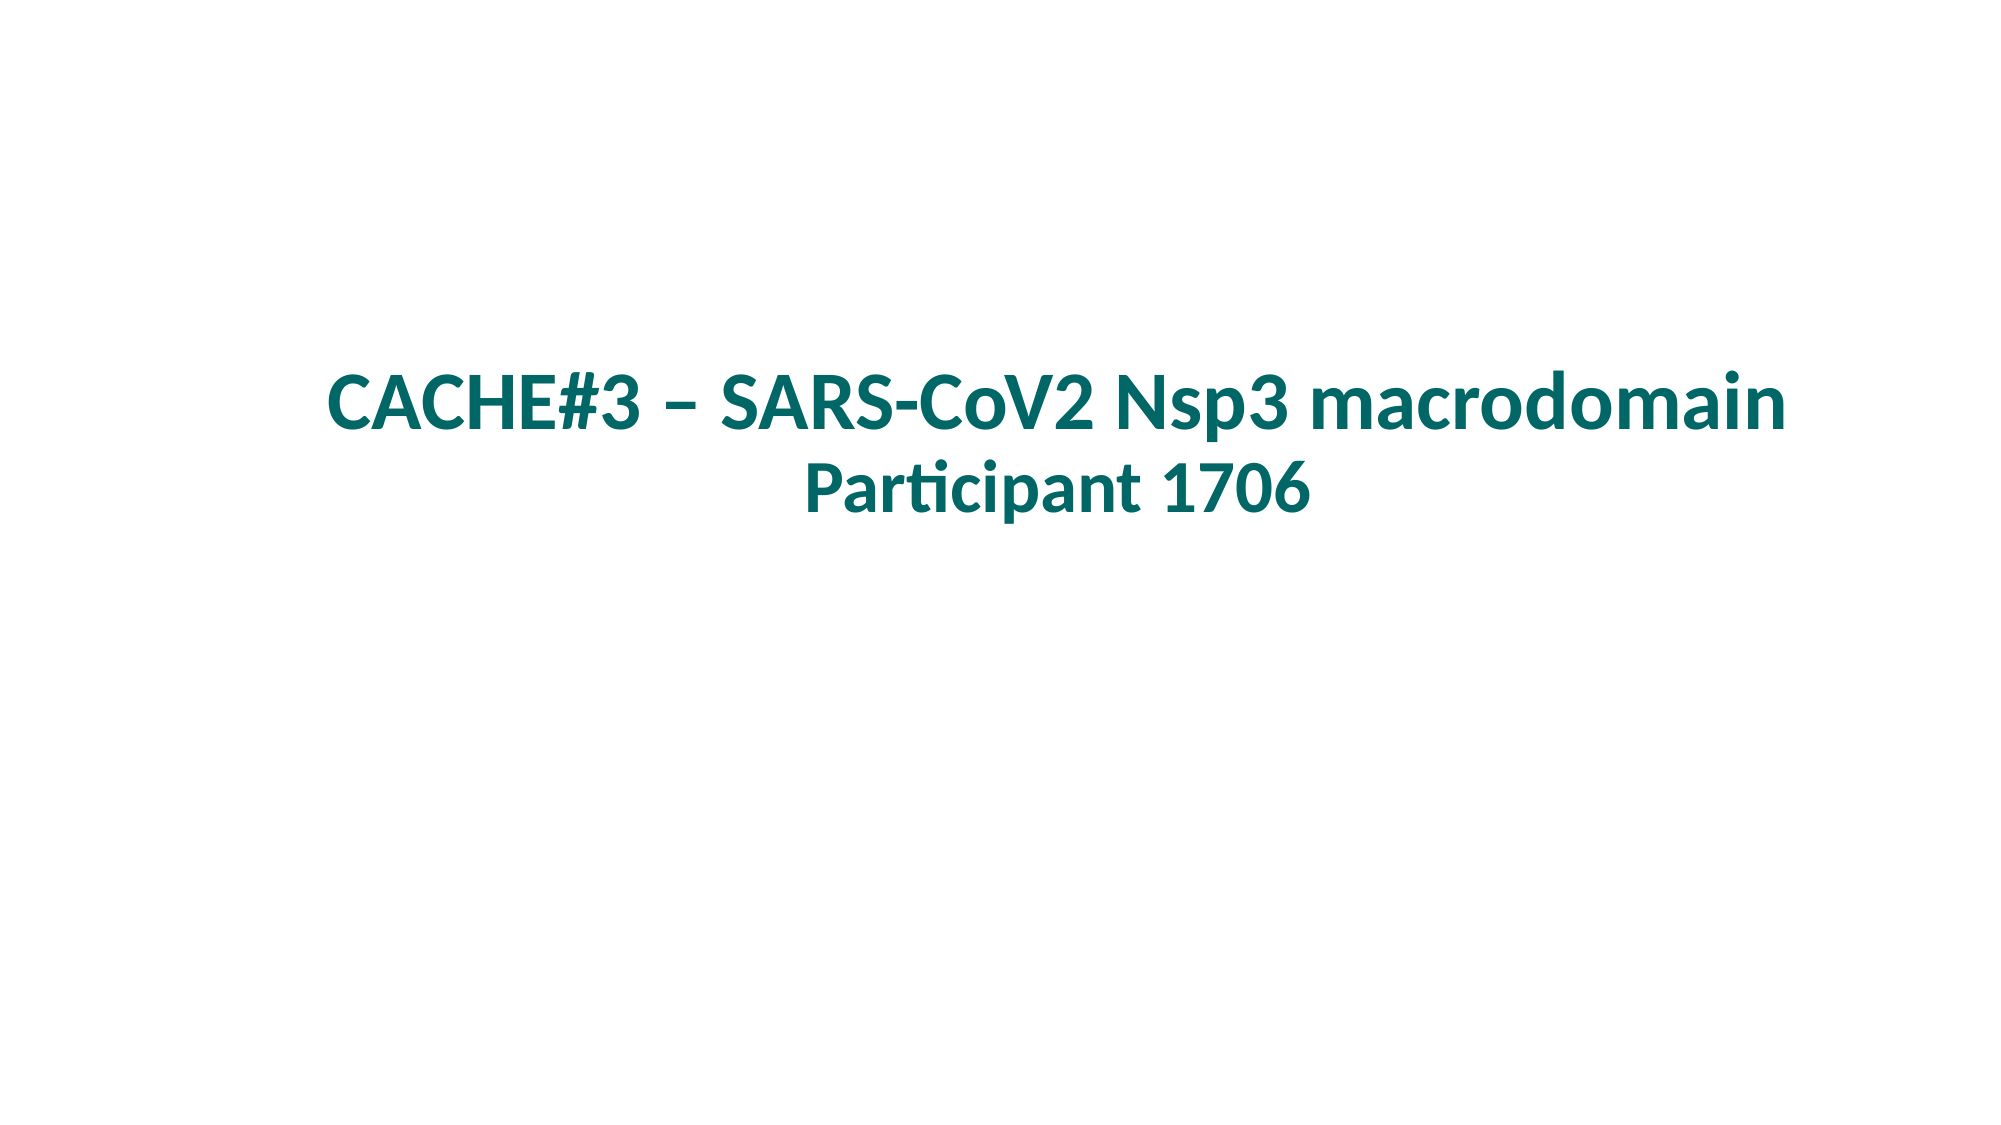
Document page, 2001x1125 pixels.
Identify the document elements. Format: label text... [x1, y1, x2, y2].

title CACHE#3 – SARS-CoV2 Nsp3 macrodomain Participant 1706 [243, 144, 1874, 537]
